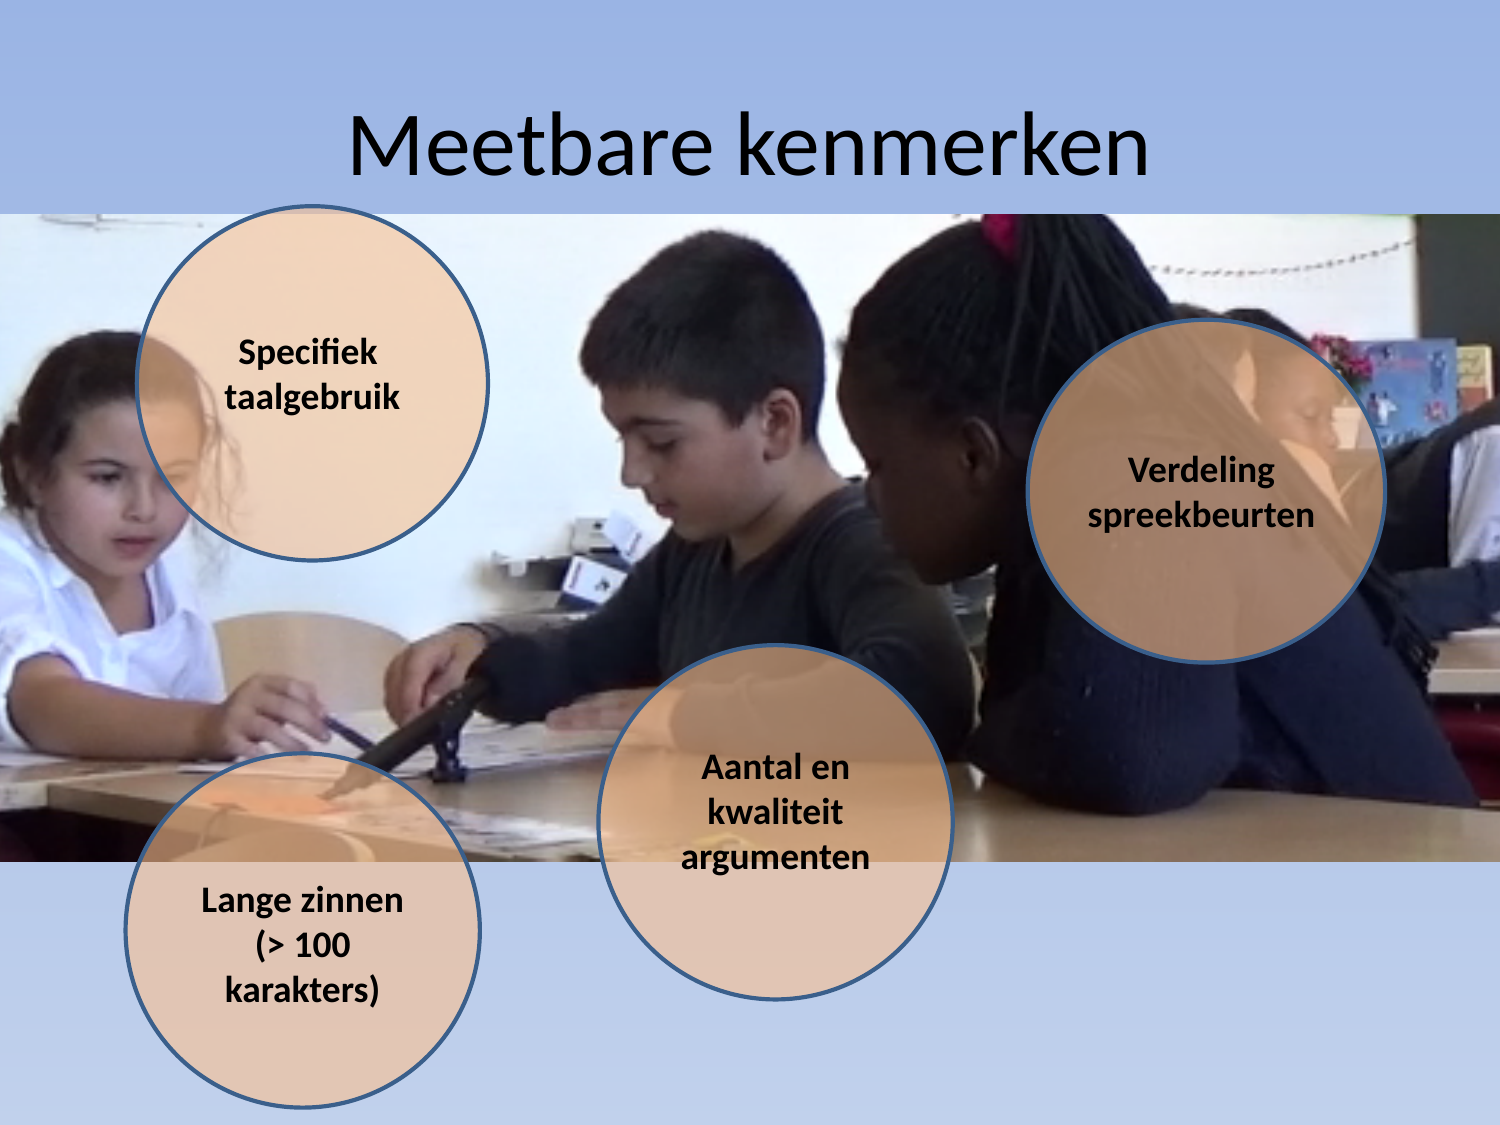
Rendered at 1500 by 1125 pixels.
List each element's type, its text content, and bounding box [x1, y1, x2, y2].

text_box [598, 644, 953, 1000]
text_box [125, 753, 481, 1108]
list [0, 214, 1500, 862]
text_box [122, 205, 502, 561]
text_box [1027, 319, 1386, 663]
title Meetbare kenmerken [75, 45, 1425, 213]
